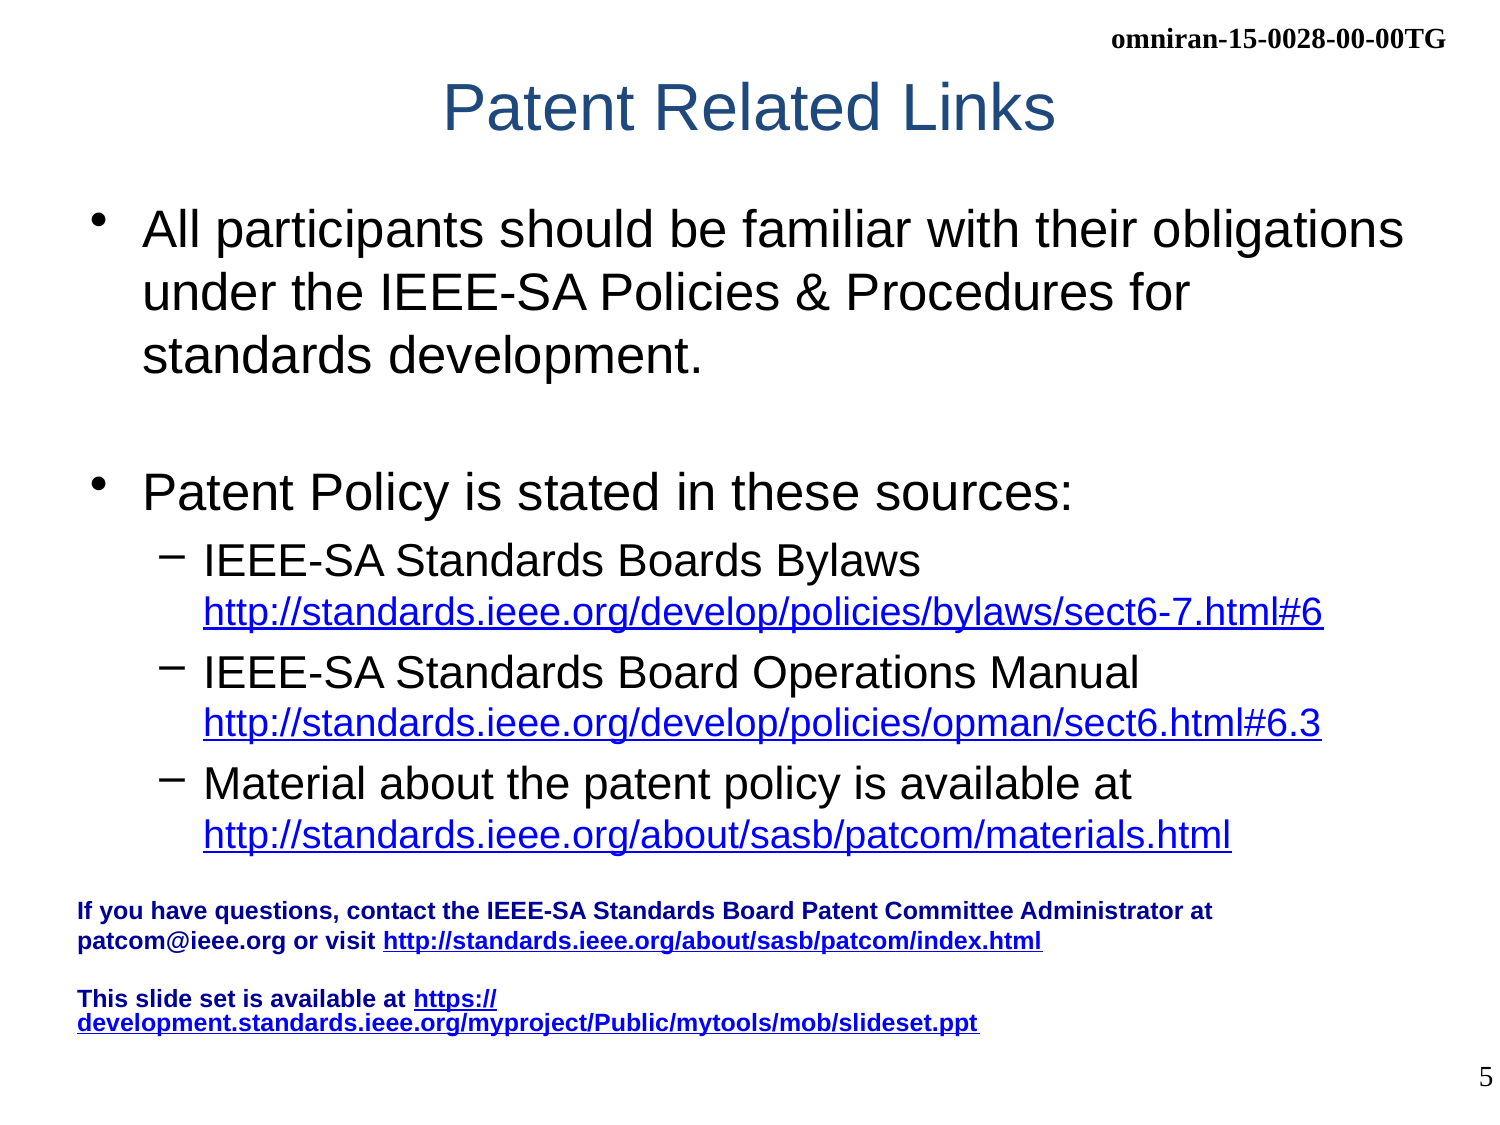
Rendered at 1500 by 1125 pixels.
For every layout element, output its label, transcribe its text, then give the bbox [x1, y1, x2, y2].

list All participants should be familiar with their obligations under the IEEE-SA Policies & Procedures for standards development. Patent Policy is stated in these sources: IEEE-SA Standards Boards Bylaws http://standards.ieee.org/develop/policies/bylaws/sect6-7.html#6 IEEE-SA Standards Board Operations Manual http://standards.ieee.org/develop/policies/opman/sect6.html#6.3 Material about the patent policy is available at http://standards.ieee.org/about/sasb/patcom/materials.html [75, 187, 1425, 875]
text_box If you have questions, contact the IEEE-SA Standards Board Patent Committee Administrator at patcom@ieee.org or visit http://standards.ieee.org/about/sasb/patcom/index.html This slide set is available at https://development.standards.ieee.org/myproject/Public/mytools/mob/slideset.ppt [62, 887, 1413, 1044]
title Patent Related Links [75, 45, 1425, 163]
